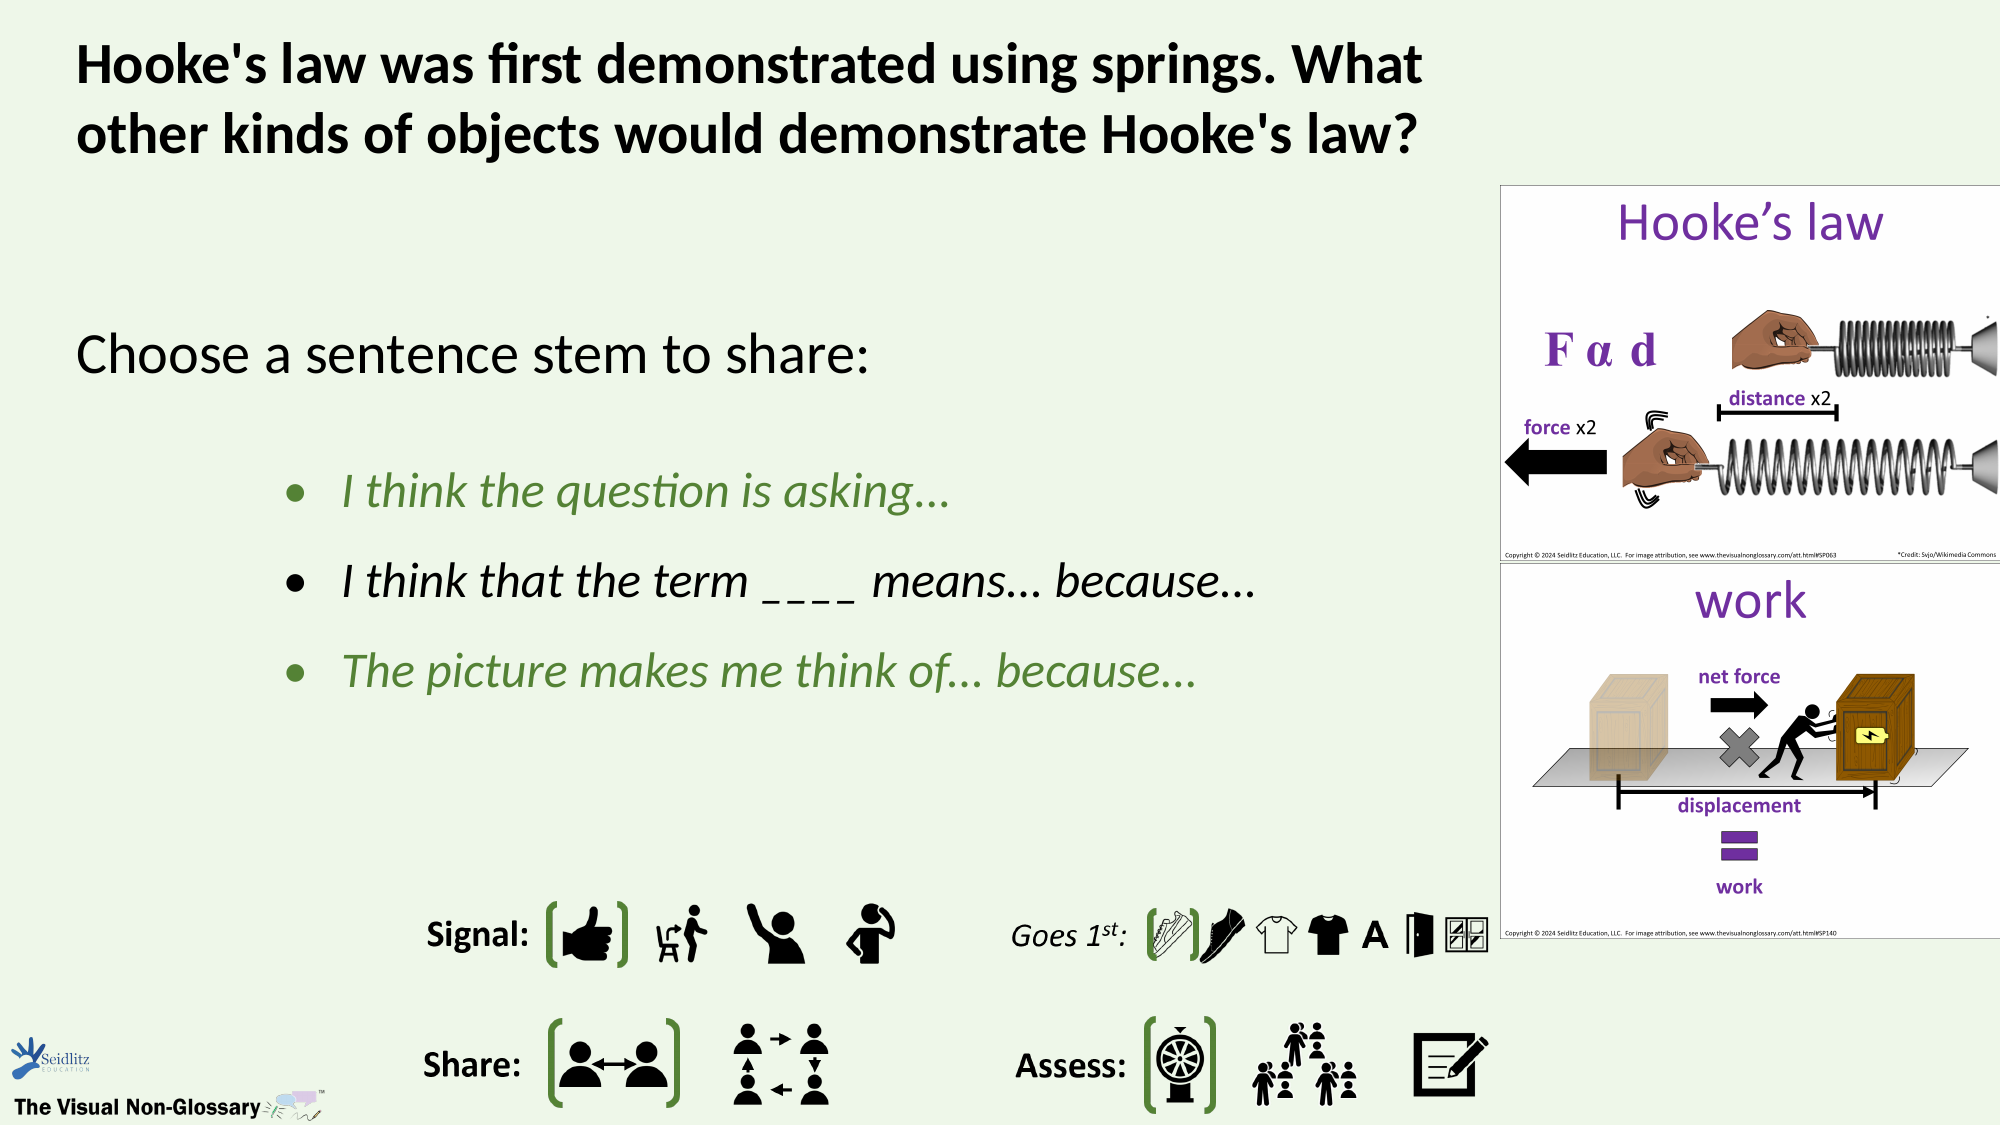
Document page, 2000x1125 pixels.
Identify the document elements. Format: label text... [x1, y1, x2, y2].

picture [400, 899, 1489, 1114]
text_box • I think the question is asking... • I think that the term ____ means... because... • The picture makes me think of... because... [267, 374, 1273, 705]
text_box Choose a sentence stem to share: [61, 307, 1479, 393]
text_box Hooke's law was first demonstrated using springs. What other kinds of objects would demonstrate Hooke's law? [61, 17, 1479, 173]
picture [1499, 563, 2000, 940]
picture [1499, 185, 2000, 562]
picture [0, 1034, 328, 1125]
